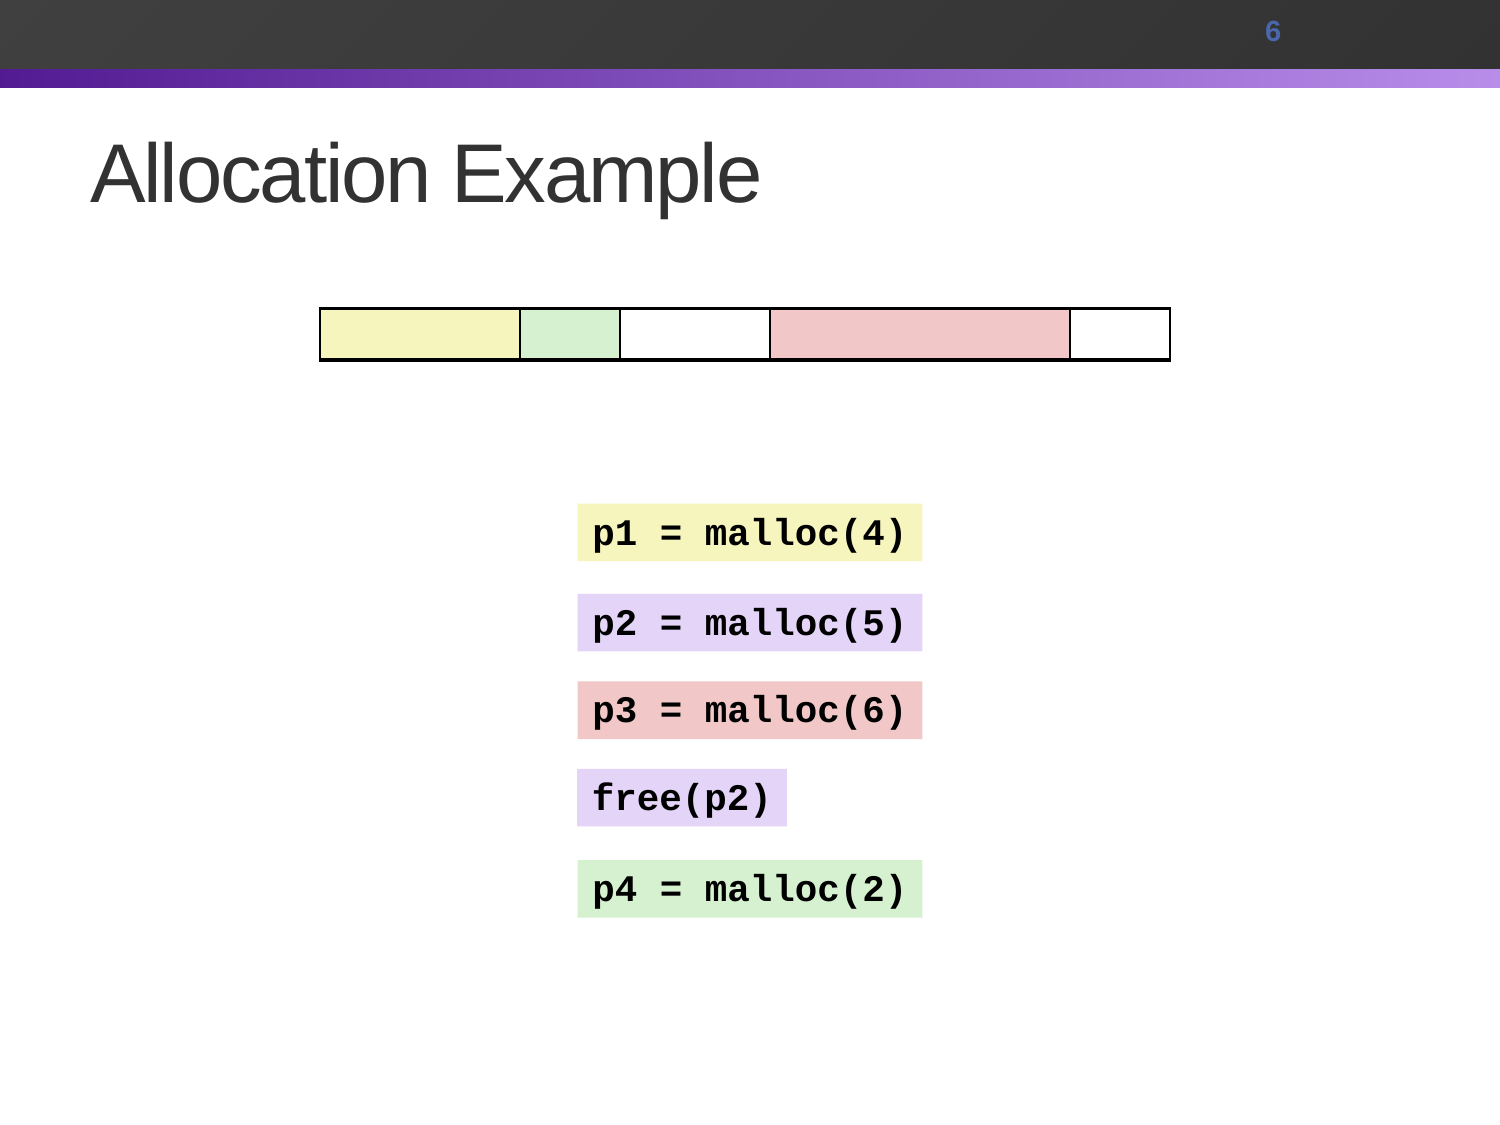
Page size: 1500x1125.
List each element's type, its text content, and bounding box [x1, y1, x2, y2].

text_box free(p2) [577, 768, 787, 827]
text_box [319, 308, 1171, 360]
text_box p4 = malloc(2) [577, 860, 923, 918]
text_box p2 = malloc(5) [577, 593, 923, 652]
text_box p3 = malloc(6) [577, 681, 923, 740]
slide_number 6 [1250, 3, 1425, 57]
text_box p1 = malloc(4) [577, 503, 923, 562]
title Allocation Example [75, 87, 1425, 250]
